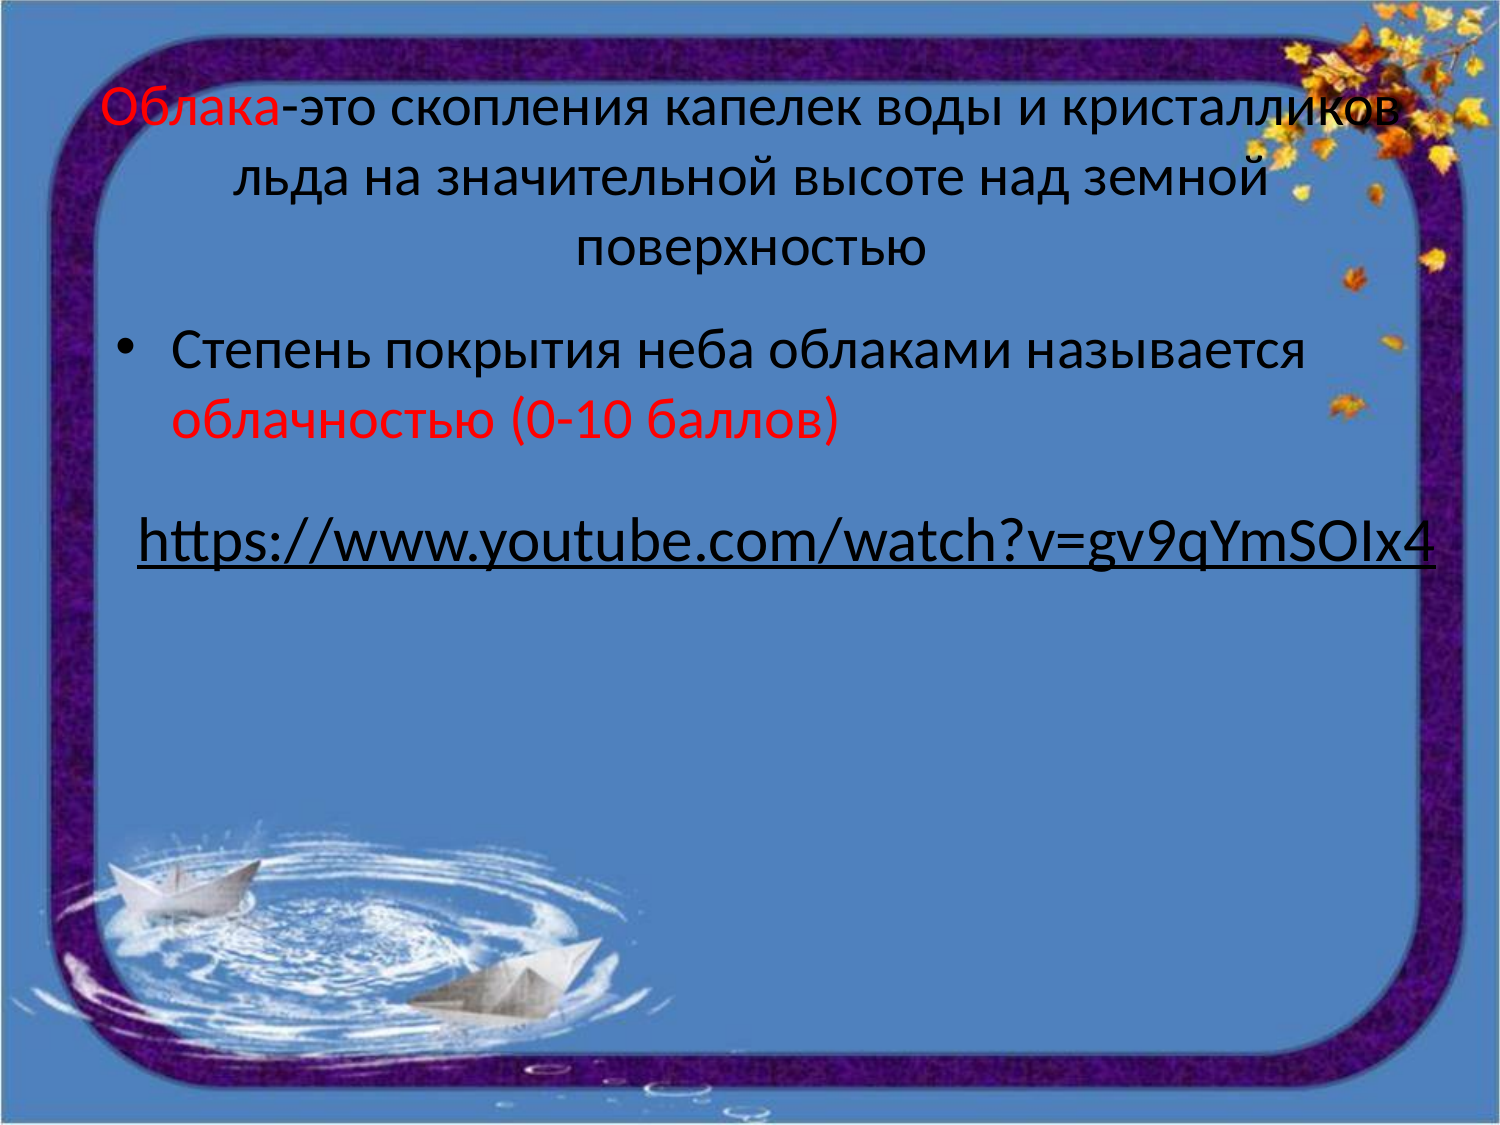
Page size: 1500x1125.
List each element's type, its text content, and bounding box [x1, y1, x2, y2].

title Облака-это скопления капелек воды и кристалликов льда на значительной высоте над земной поверхностью [76, 78, 1427, 266]
text_box https://www.youtube.com/watch?v=gv9qYmSOIx4 [112, 479, 1463, 668]
list Степень покрытия неба облаками называется облачностью (0-10 баллов) [100, 302, 1412, 927]
picture [0, 0, 1500, 1125]
